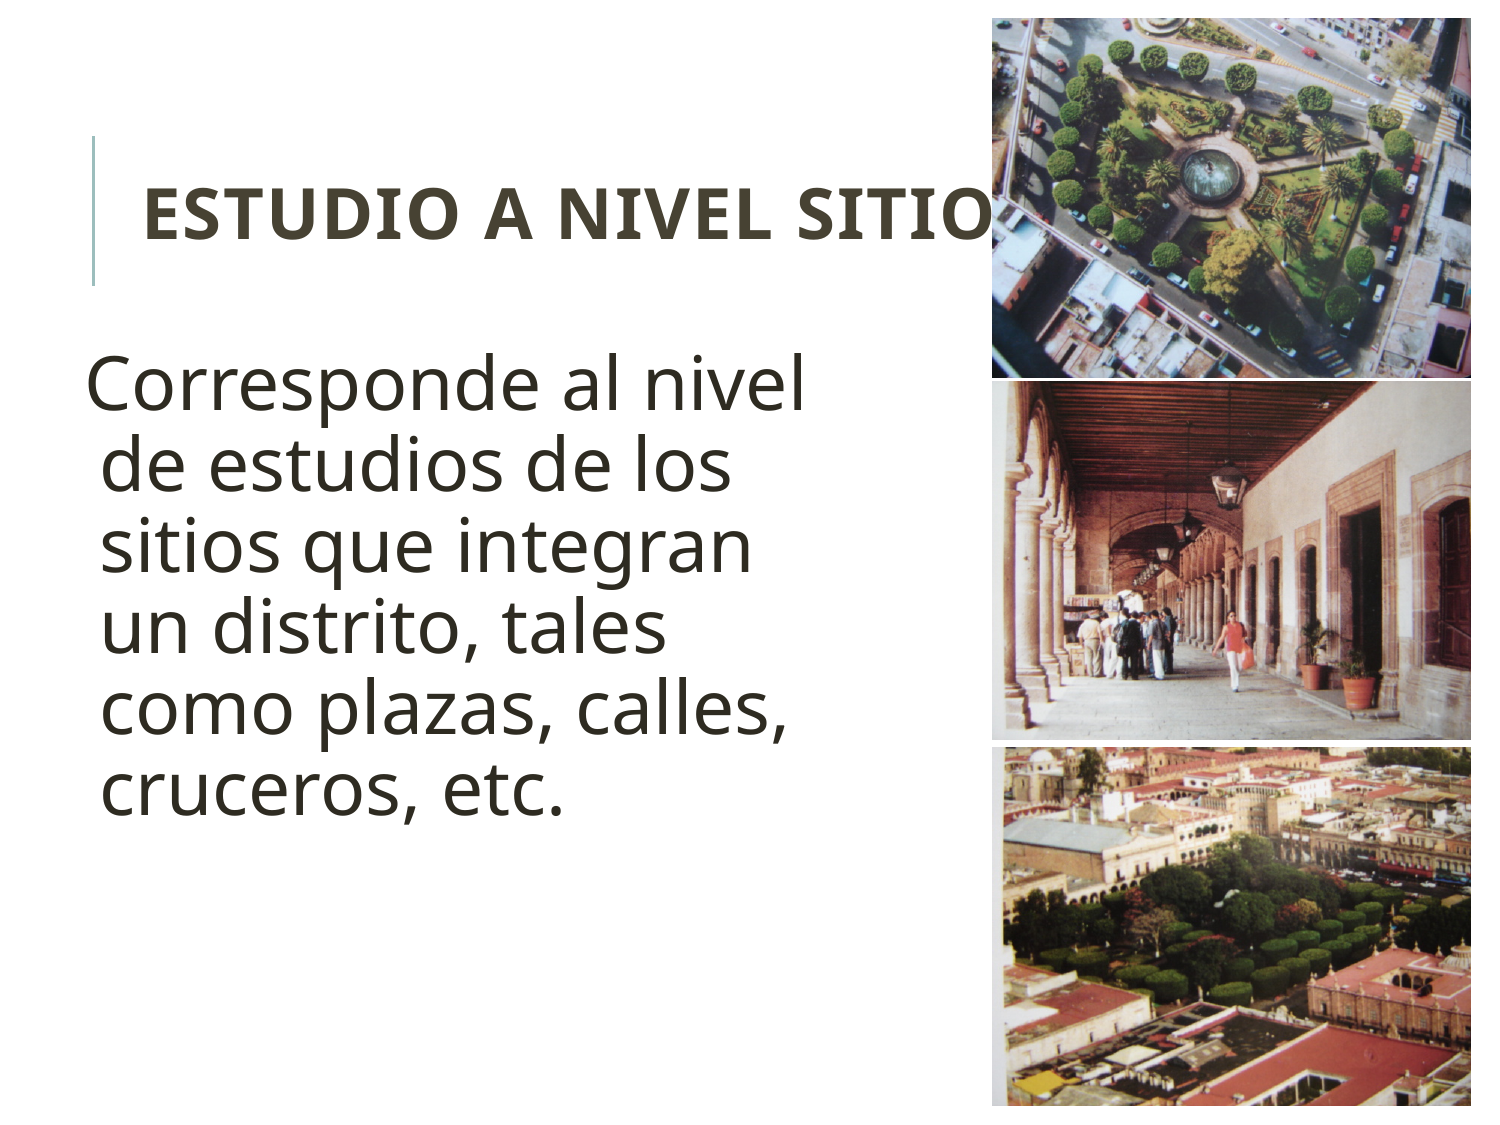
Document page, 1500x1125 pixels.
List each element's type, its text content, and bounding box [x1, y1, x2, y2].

picture [992, 380, 1471, 740]
picture [992, 747, 1471, 1107]
title Estudio a Nivel Sitio [126, 96, 985, 342]
list Corresponde al nivel de estudios de los sitios que integran un distrito, tales como plazas, calles, cruceros, etc. [76, 338, 869, 1012]
picture [992, 18, 1471, 378]
